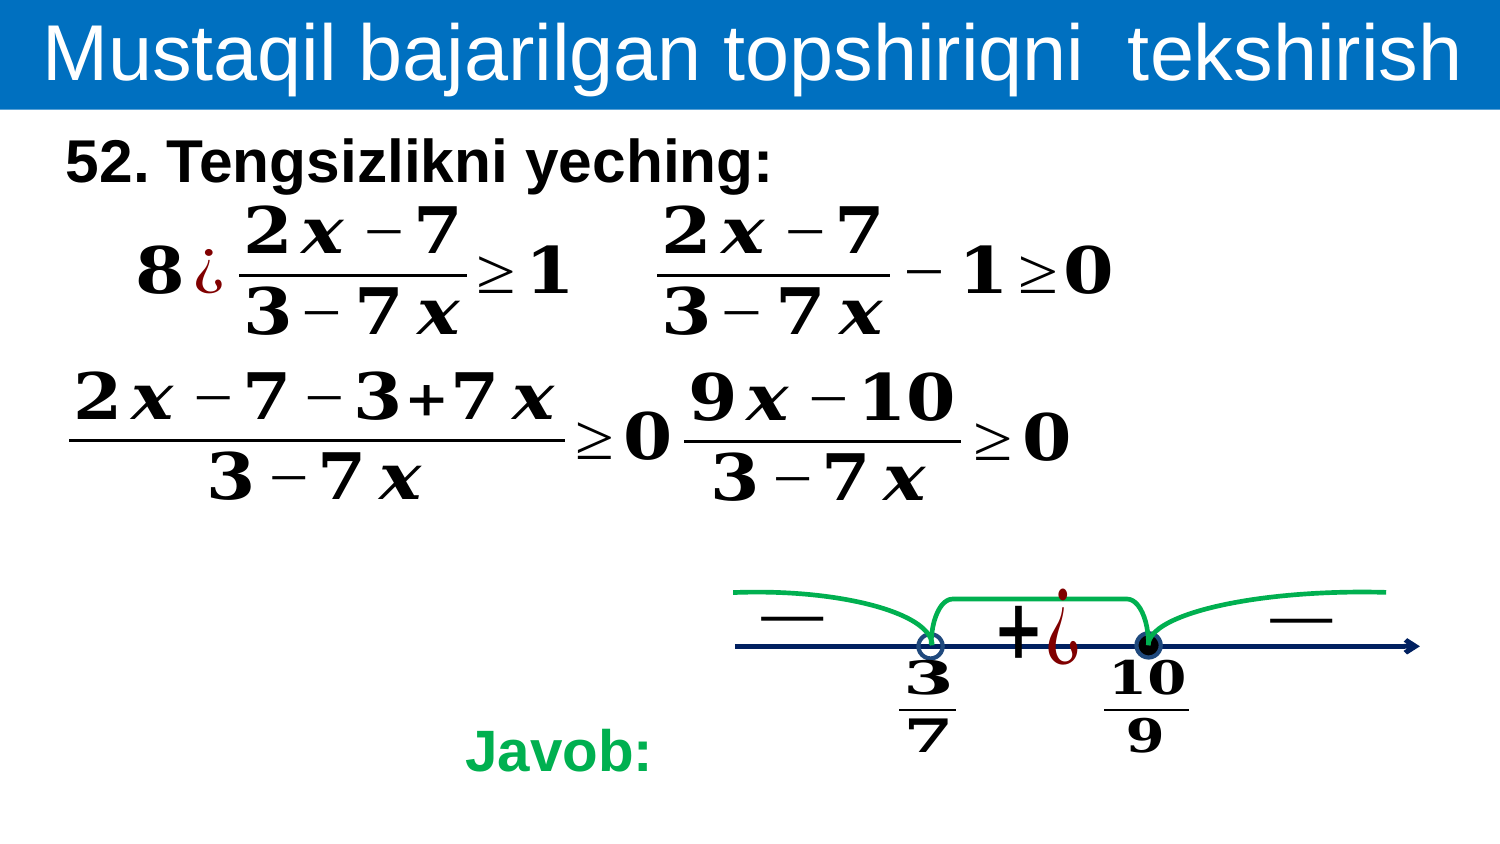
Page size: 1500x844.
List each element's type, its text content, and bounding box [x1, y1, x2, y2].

text_box [930, 598, 1150, 645]
text_box [918, 654, 943, 660]
text_box [1137, 654, 1160, 660]
text_box [733, 591, 930, 645]
text_box [0, 0, 1500, 110]
text_box Mustaqil bajarilgan topshiriqni tekshirish [5, 0, 1500, 96]
text_box 52. Tengsizlikni yeching: [51, 114, 1235, 202]
text_box [1150, 591, 1387, 645]
